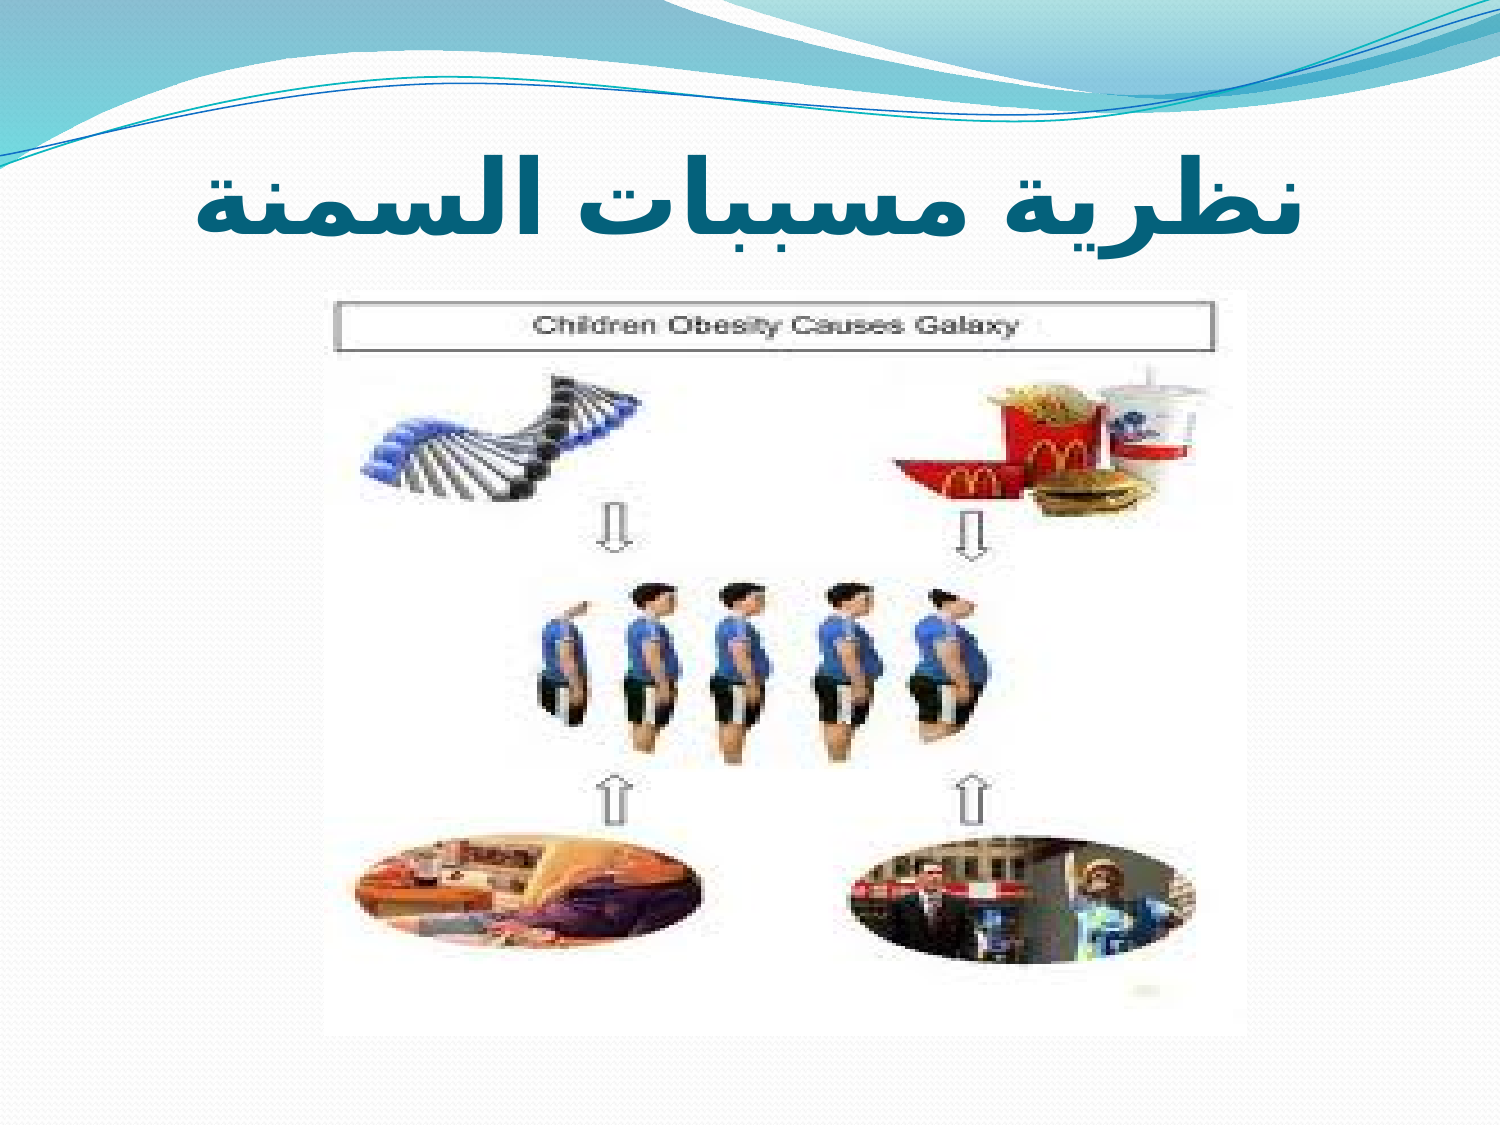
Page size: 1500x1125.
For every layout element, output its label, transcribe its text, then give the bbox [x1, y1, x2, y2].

title نظرية مسببات السمنة [75, 115, 1425, 256]
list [324, 290, 1247, 1037]
